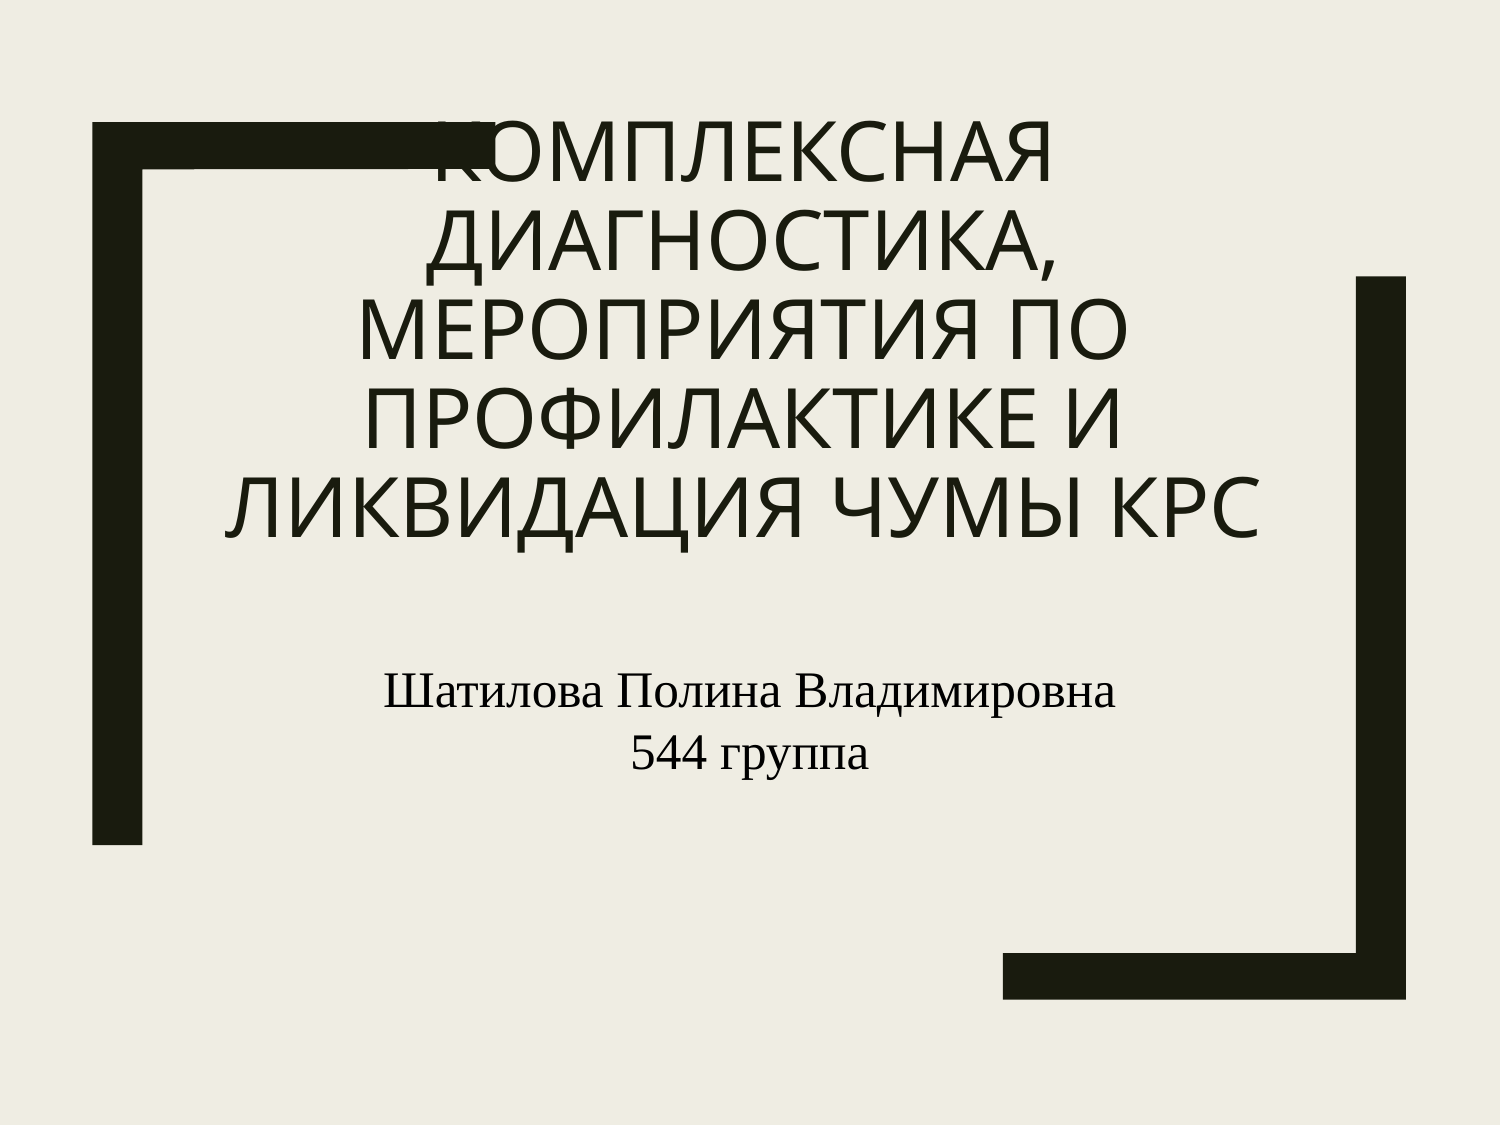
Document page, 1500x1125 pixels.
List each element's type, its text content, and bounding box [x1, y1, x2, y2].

text_box [150, 727, 1350, 913]
subtitle Шатилова Полина Владимировна 544 группа [329, 649, 1171, 727]
title Комплексная диагностика, мероприятия по профилактике и ликвидация Чумы КРС [123, 0, 1365, 563]
